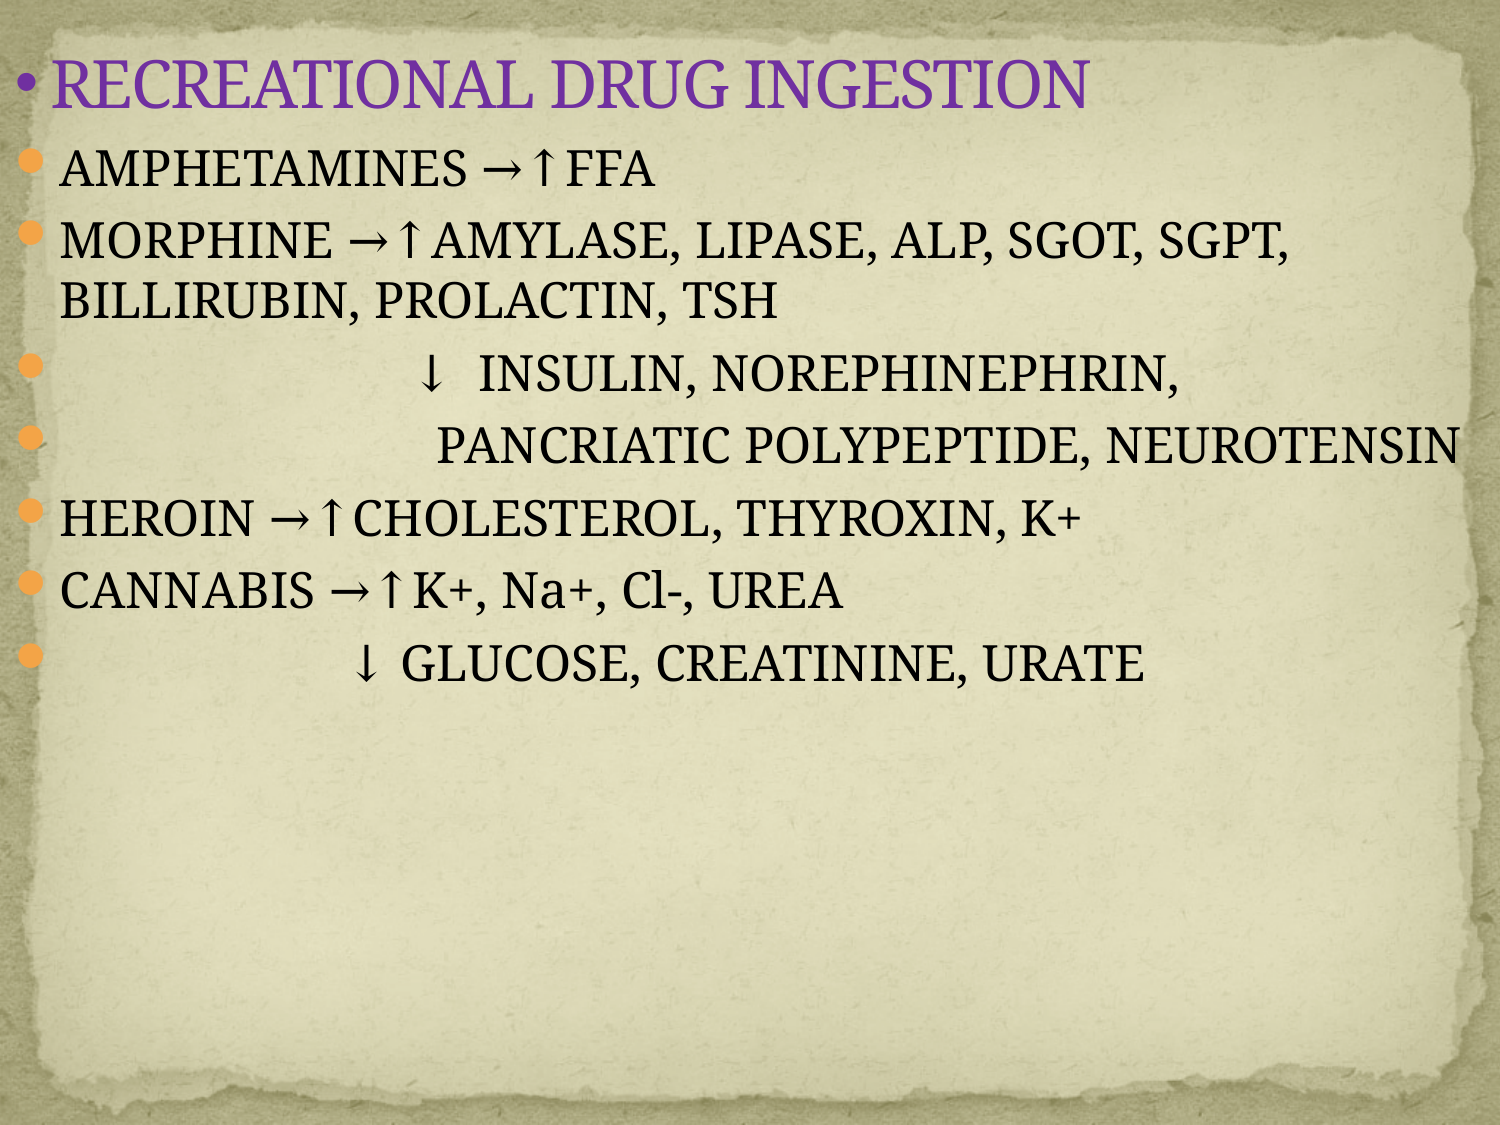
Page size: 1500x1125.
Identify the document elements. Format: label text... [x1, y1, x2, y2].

title RECREATIONAL DRUG INGESTION [0, 0, 1425, 129]
list AMPHETAMINES →↑FFA MORPHINE →↑AMYLASE, LIPASE, ALP, SGOT, SGPT, BILLIRUBIN, PROLACTIN, TSH ↓ INSULIN, NOREPHINEPHRIN, PANCRIATIC POLYPEPTIDE, NEUROTENSIN HEROIN →↑CHOLESTEROL, THYROXIN, K+ CANNABIS →↑K+, Na+, Cl-, UREA ↓ GLUCOSE, CREATININE, URATE [0, 128, 1500, 1125]
